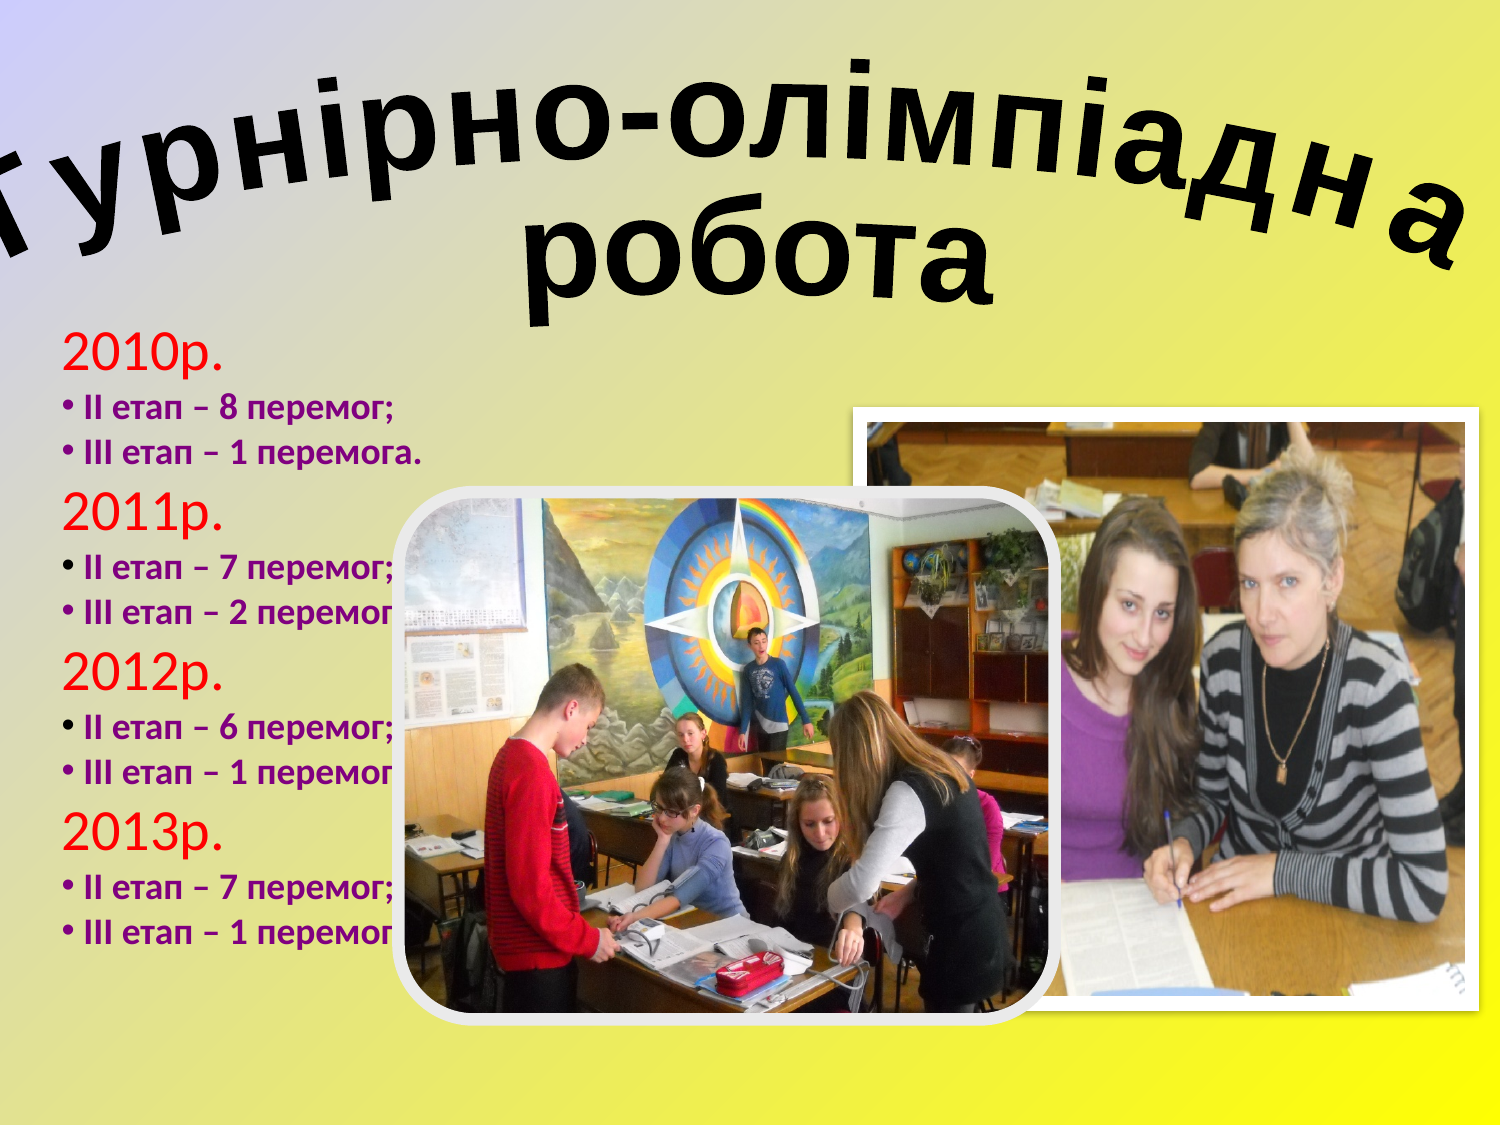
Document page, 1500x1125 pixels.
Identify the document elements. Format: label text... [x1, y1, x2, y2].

text_box Турнірно-олімпіадна робота [885, 85, 977, 168]
text_box Турнірно-олімпіадна робота [0, 184, 31, 260]
text_box Турнірно-олімпіадна робота [1074, 100, 1107, 180]
text_box Турнірно-олімпіадна робота [620, 110, 660, 132]
picture [398, 421, 1465, 1020]
text_box 2010р. ІІ етап – 8 перемог; ІІІ етап – 1 перемога. 2011р. ІІ етап – 7 перемог; ІІІ етап – 2 перемоги. 2012р. ІІ етап – 6 перемог; ІІІ етап – 1 перемога; 2013р. ІІ етап – 7 перемог; ІІІ етап – 1 перемога [46, 304, 668, 1005]
text_box Турнірно-олімпіадна робота [522, 220, 598, 304]
text_box Турнірно-олімпіадна робота [139, 123, 221, 238]
text_box Турнірно-олімпіадна робота [1386, 180, 1466, 273]
text_box Турнірно-олімпіадна робота [668, 79, 747, 160]
text_box Турнірно-олімпіадна робота [604, 218, 683, 298]
text_box Турнірно-олімпіадна робота [360, 93, 438, 204]
text_box Турнірно-олімпіадна робота [449, 86, 522, 168]
text_box Турнірно-олімпіадна робота [318, 101, 351, 180]
text_box Турнірно-олімпіадна робота [231, 106, 310, 193]
text_box Турнірно-олімпіадна робота [533, 82, 612, 163]
text_box Турнірно-олімпіадна робота [747, 81, 830, 160]
text_box Турнірно-олімпіадна робота [1112, 108, 1279, 236]
text_box Турнірно-олімпіадна робота [0, 148, 25, 178]
text_box Турнірно-олімпіадна робота [689, 190, 767, 298]
text_box Турнірно-олімпіадна робота [853, 221, 919, 301]
text_box Турнірно-олімпіадна робота [844, 83, 871, 162]
text_box Турнірно-олімпіадна робота [46, 139, 123, 259]
text_box Турнірно-олімпіадна робота [315, 74, 340, 95]
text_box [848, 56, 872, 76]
text_box Турнірно-олімпіадна робота [918, 225, 996, 307]
text_box Турнірно-олімпіадна робота [1289, 139, 1375, 231]
text_box Турнірно-олімпіадна робота [989, 92, 1065, 175]
text_box Турнірно-олімпіадна робота [1084, 73, 1110, 94]
text_box Турнірно-олімпіадна робота [773, 218, 851, 299]
